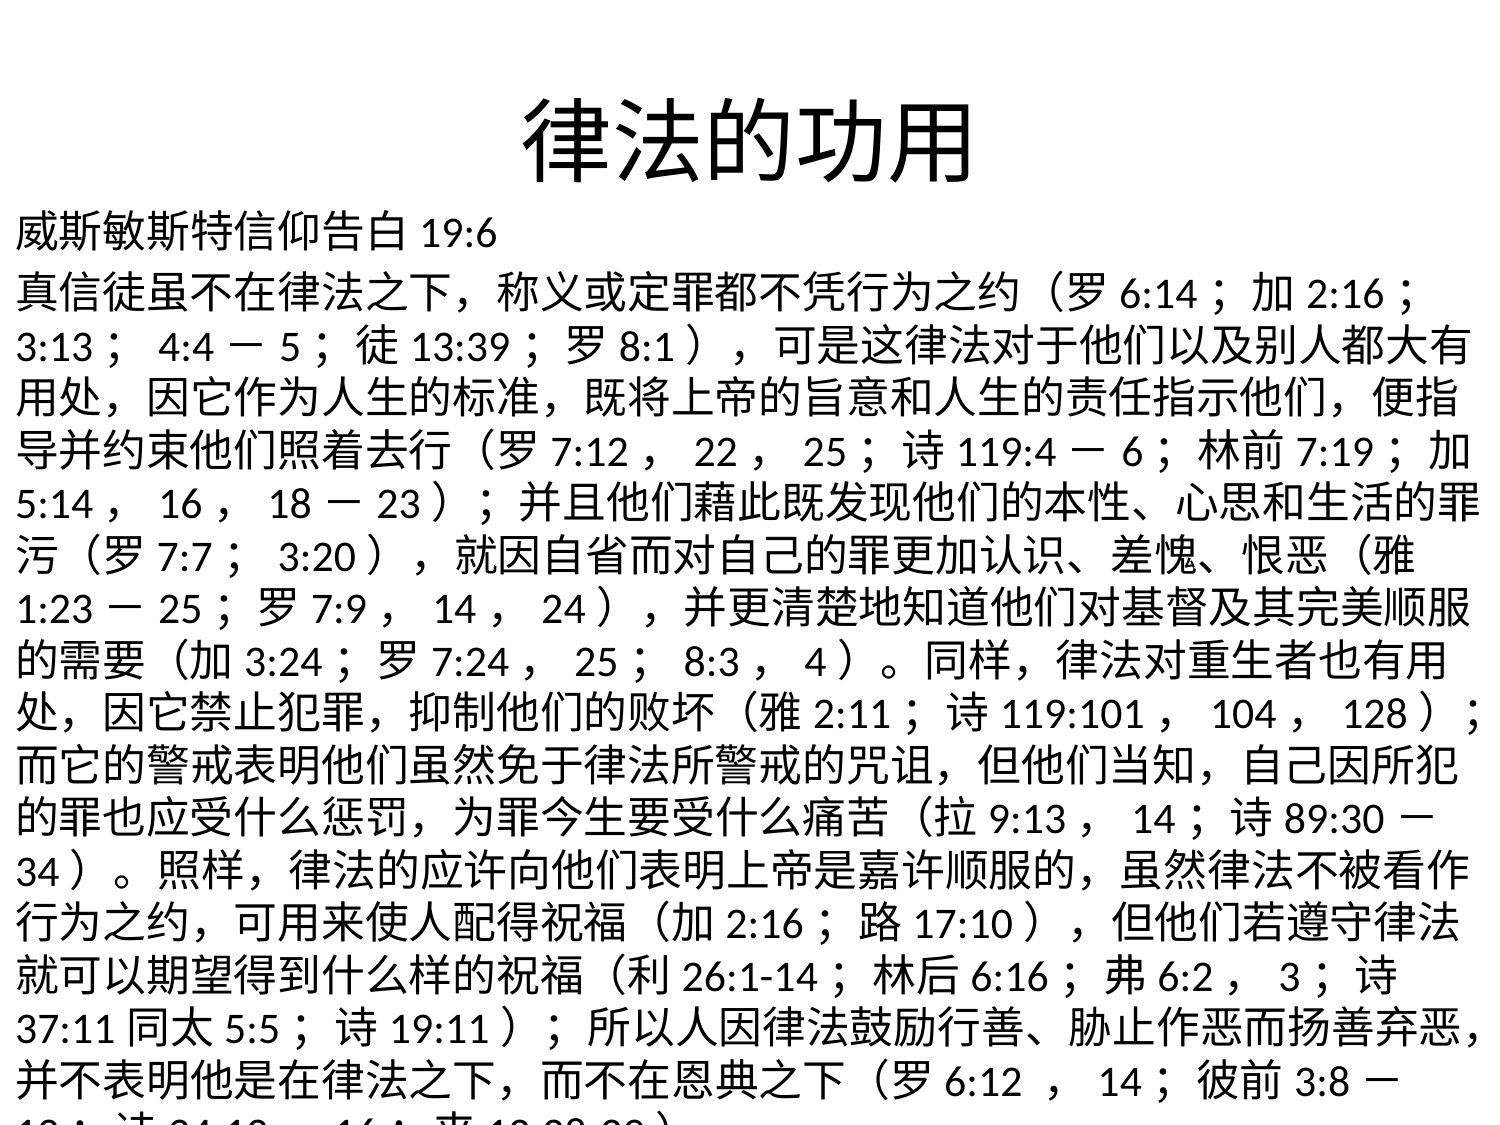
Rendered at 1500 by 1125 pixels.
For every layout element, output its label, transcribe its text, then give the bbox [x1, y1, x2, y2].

title 律法的功用 [75, 45, 1425, 196]
list 威斯敏斯特信仰告白19:6 真信徒虽不在律法之下，称义或定罪都不凭行为之约（罗6:14；加2:16；3:13；4:4－5；徒13:39；罗8:1），可是这律法对于他们以及别人都大有用处，因它作为人生的标准，既将上帝的旨意和人生的责任指示他们，便指导并约束他们照着去行（罗7:12，22，25；诗119:4－6；林前7:19；加5:14，16，18－23）；并且他们藉此既发现他们的本性、心思和生活的罪污（罗7:7；3:20），就因自省而对自己的罪更加认识、差愧、恨恶（雅1:23－25；罗7:9，14，24），并更清楚地知道他们对基督及其完美顺服的需要（加3:24；罗7:24，25；8:3，4）。同样，律法对重生者也有用处，因它禁止犯罪，抑制他们的败坏（雅2:11；诗119:101，104，128）；而它的警戒表明他们虽然免于律法所警戒的咒诅，但他们当知，自己因所犯的罪也应受什么惩罚，为罪今生要受什么痛苦（拉9:13，14；诗89:30－34）。照样，律法的应许向他们表明上帝是嘉许顺服的，虽然律法不被看作行为之约，可用来使人配得祝福（加2:16；路17:10），但他们若遵守律法就可以期望得到什么样的祝福（利26:1-14；林后6:16；弗6:2，3；诗37:11同太5:5；诗19:11）；所以人因律法鼓励行善、胁止作恶而扬善弃恶，并不表明他是在律法之下，而不在恩典之下（罗6:12 ，14；彼前3:8－12；诗34:12－16；来12:28-29）。 [0, 196, 1500, 1125]
